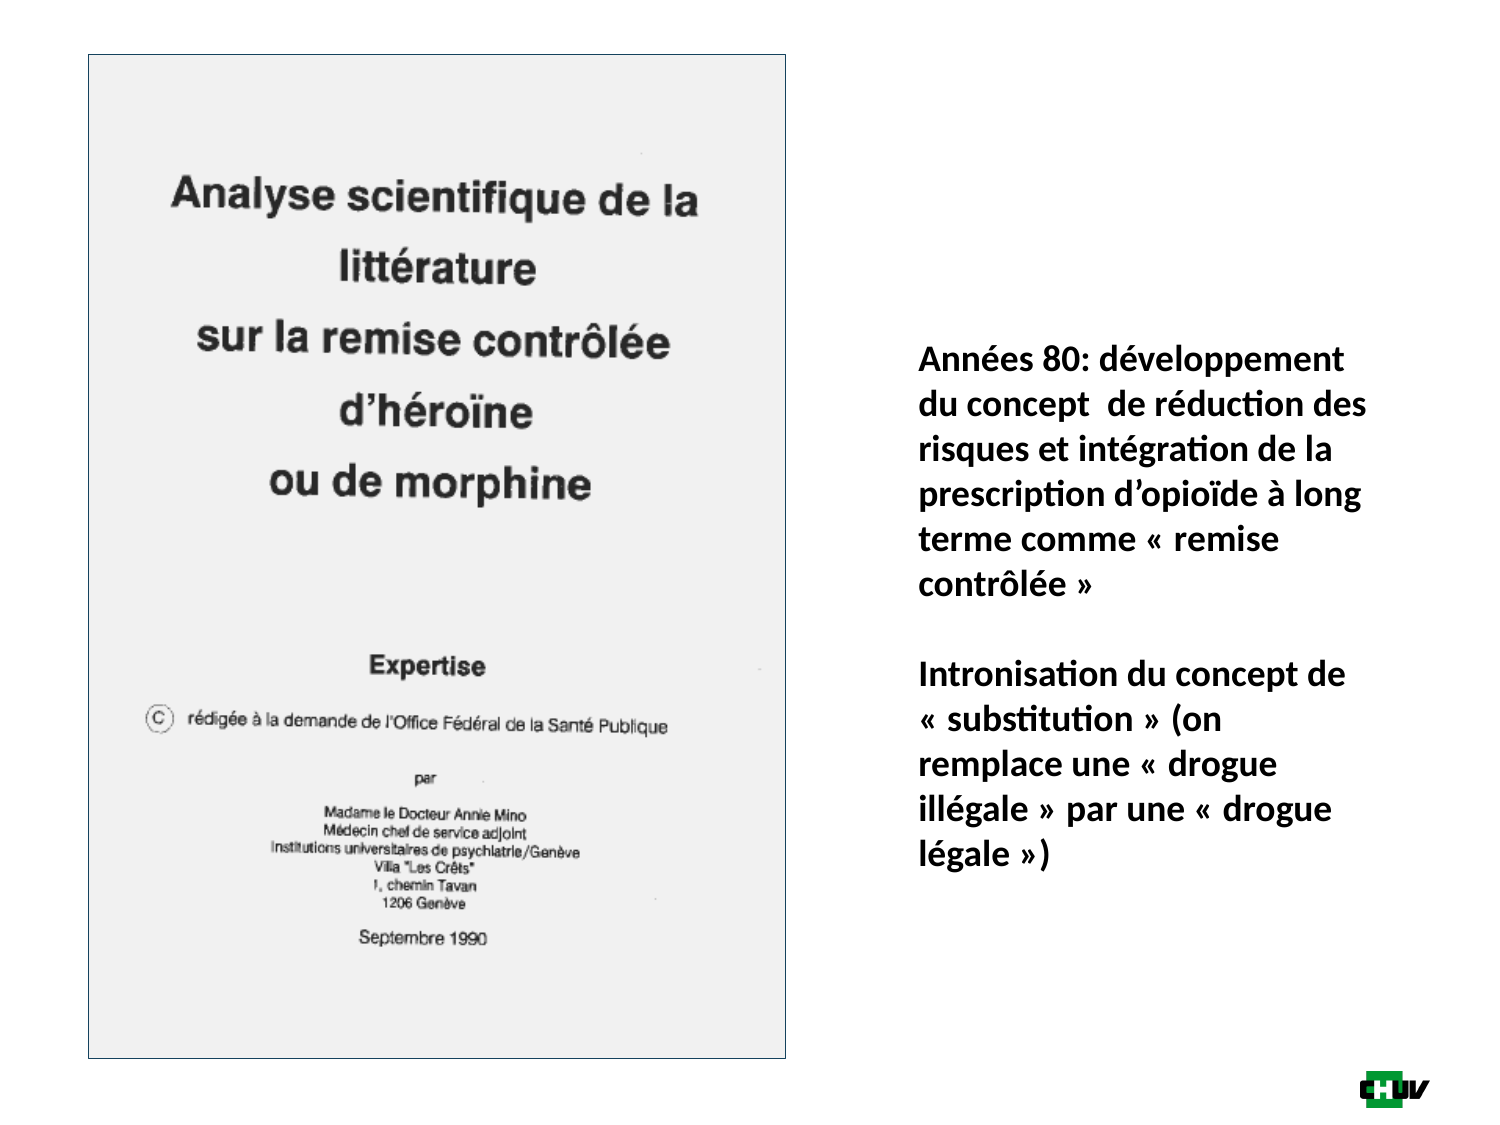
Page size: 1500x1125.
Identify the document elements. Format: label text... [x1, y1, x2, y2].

picture [135, 77, 785, 1037]
picture [1360, 1071, 1430, 1108]
text_box Années 80: développement du concept de réduction des risques et intégration de la prescription d’opioïde à long terme comme « remise contrôlée » Intronisation du concept de « substitution » (on remplace une « drogue illégale » par une « drogue légale ») [903, 326, 1388, 881]
text_box [86, 52, 787, 1061]
